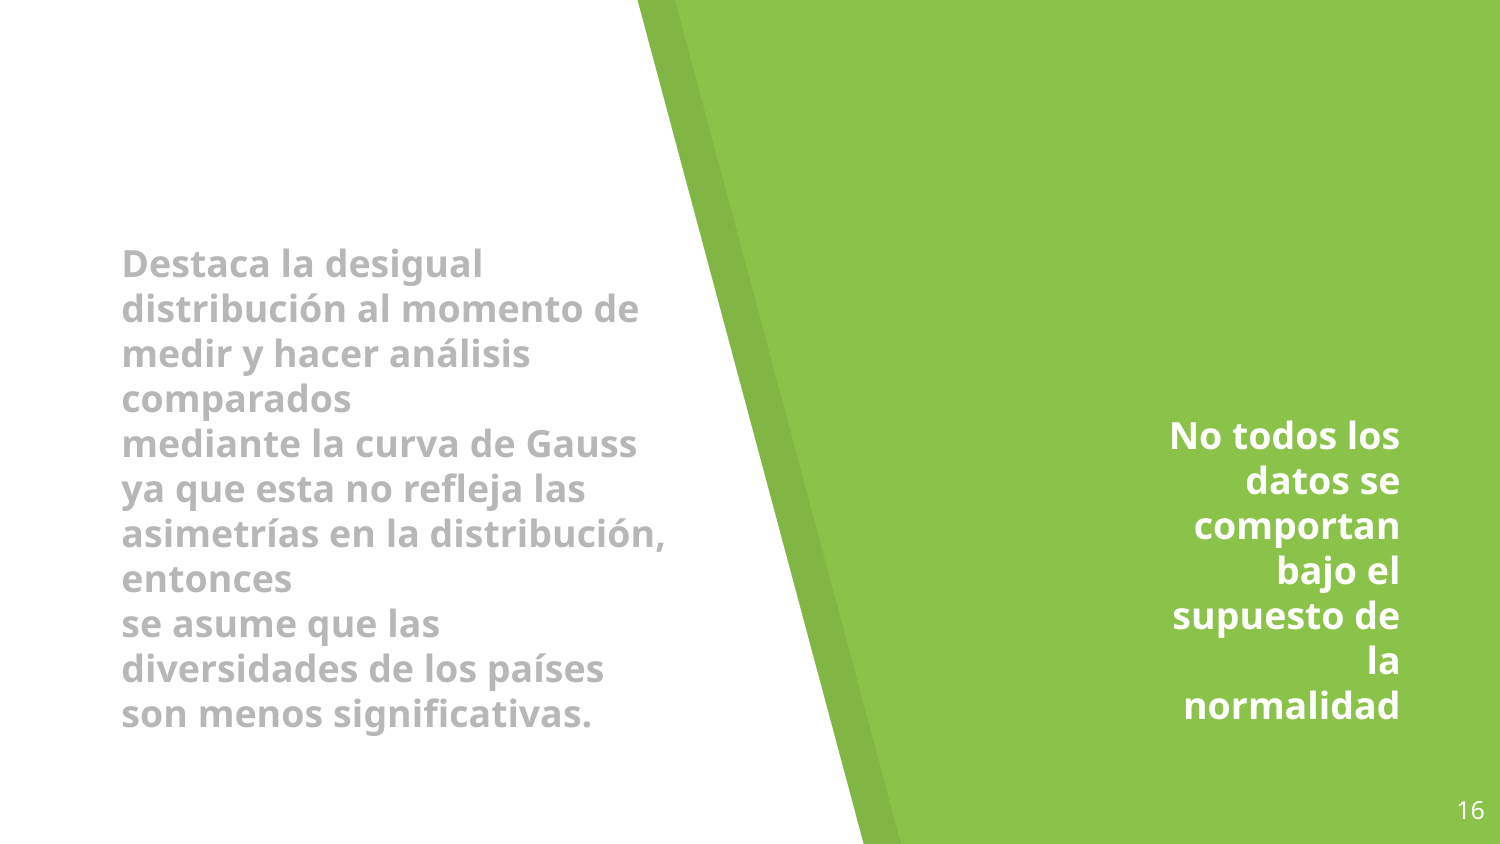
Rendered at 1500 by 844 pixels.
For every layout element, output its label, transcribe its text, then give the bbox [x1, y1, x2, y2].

subtitle No todos los datos se comportan bajo el supuesto de la normalidad [1079, 573, 1416, 743]
title Destaca la desigual distribución al momento de medir y hacer análisis comparados mediante la curva de Gauss ya que esta no refleja las asimetrías en la distribución, entonces se asume que las diversidades de los países son menos significativas. [106, 259, 685, 751]
slide_number 16 [1410, 779, 1500, 844]
